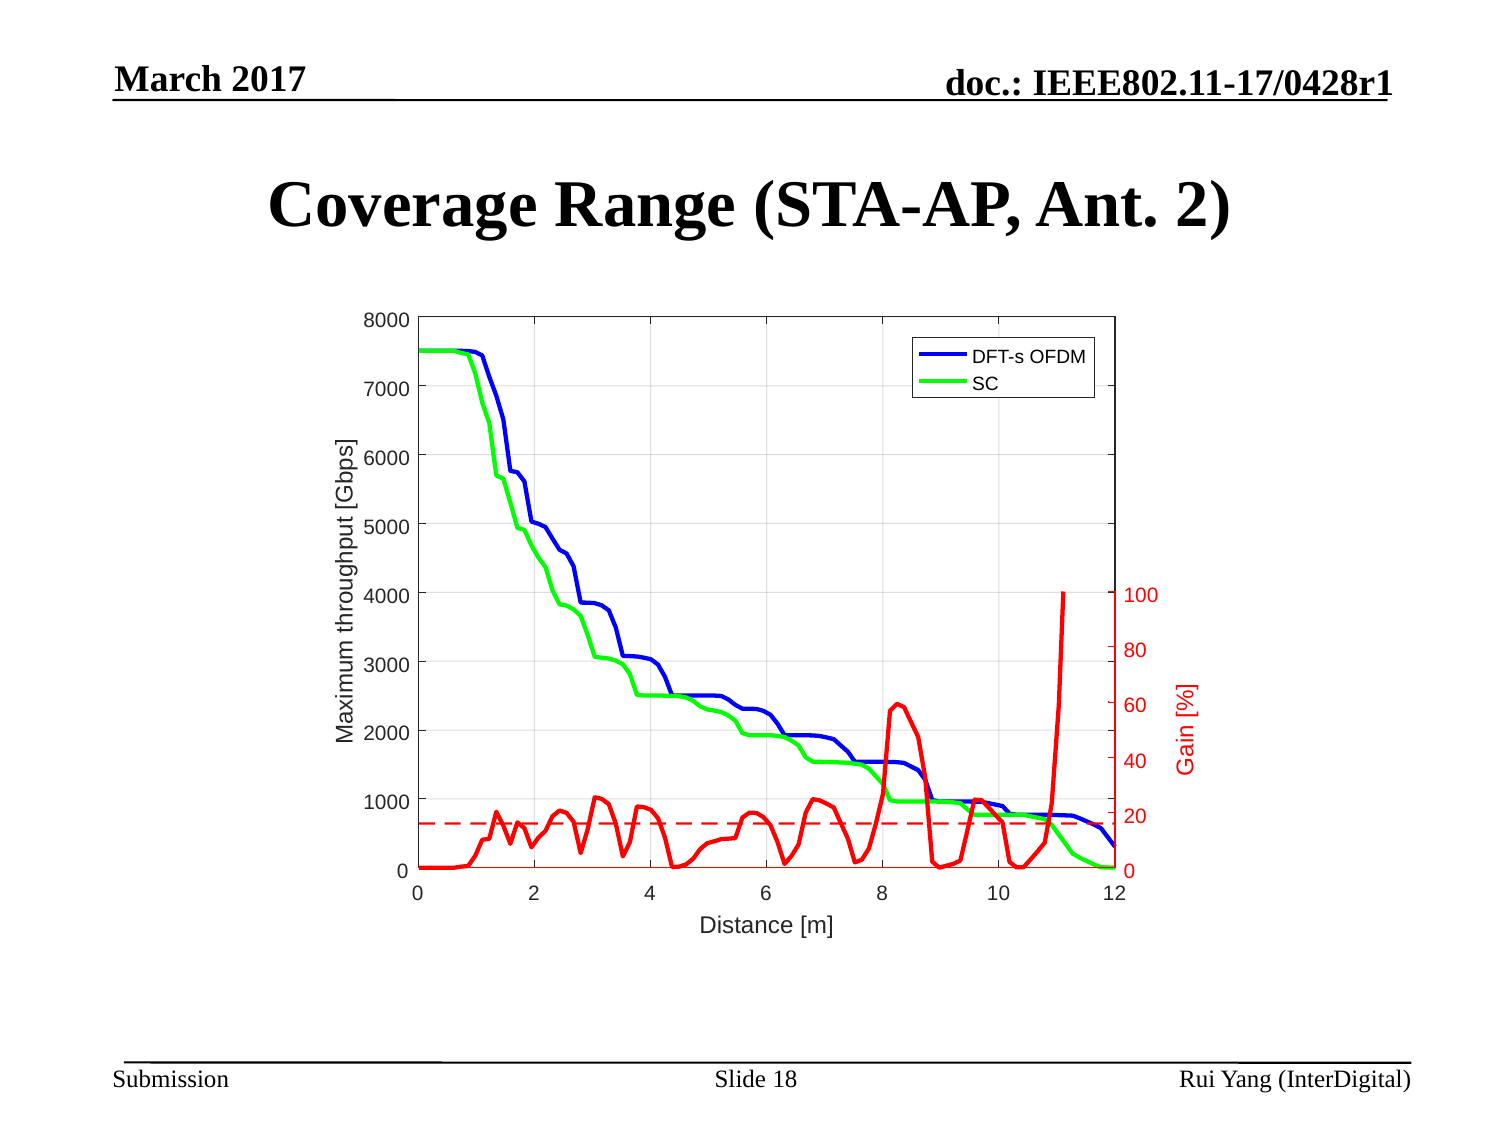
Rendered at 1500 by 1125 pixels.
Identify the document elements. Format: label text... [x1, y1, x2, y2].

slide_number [114, 54, 423, 100]
title Coverage Range (STA-AP, Ant. 2) [112, 112, 1388, 288]
picture [300, 266, 1199, 941]
slide_number Slide 18 [712, 1061, 800, 1123]
